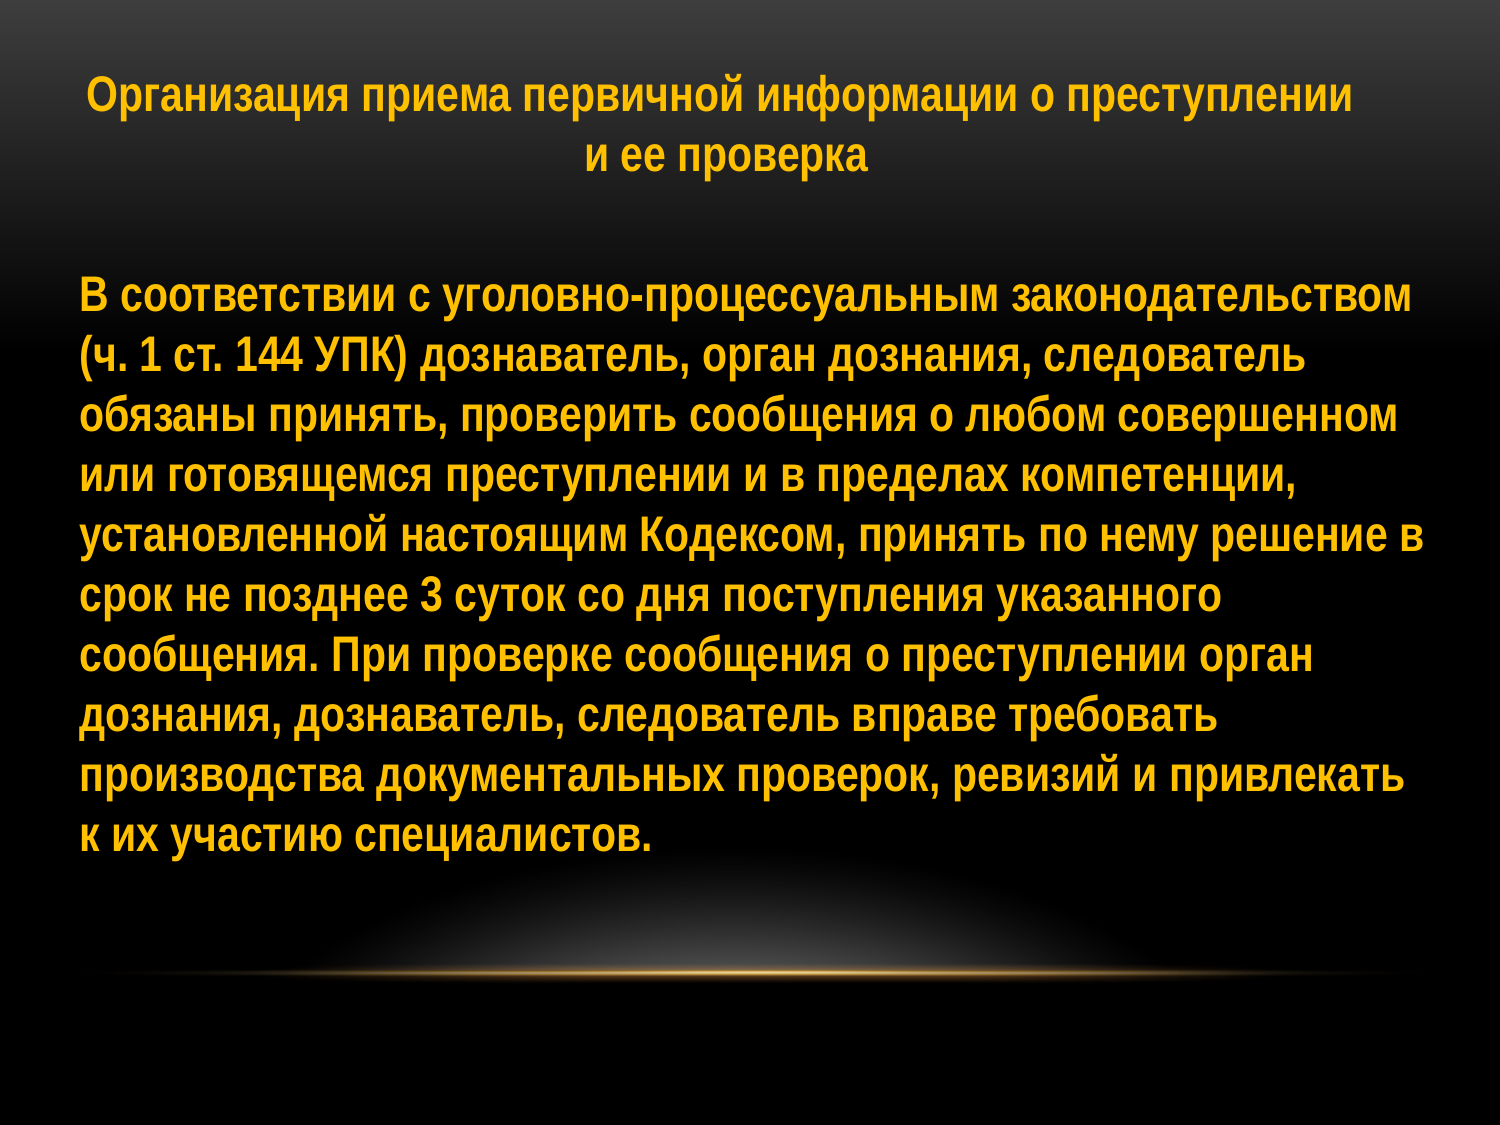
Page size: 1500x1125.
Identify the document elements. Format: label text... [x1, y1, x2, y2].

text_box Организация приема первичной информации о преступлении и ее проверка [41, 54, 1412, 190]
picture [0, 0, 1500, 1125]
text_box В соответствии с уголовно-процессуальным законодательством (ч. 1 ст. 144 УПК) дознаватель, орган дознания, следователь обязаны принять, проверить сообщения о любом совершенном или готовящемся преступлении и в пределах компетенции, установленной настоящим Кодексом, принять по нему решение в срок не позднее 3 суток со дня поступления указанного сообщения. При проверке сообщения о преступлении орган дознания, дознаватель, следователь вправе требовать производства документальных проверок, ревизий и привлекать к их участию специалистов. [64, 253, 1447, 869]
